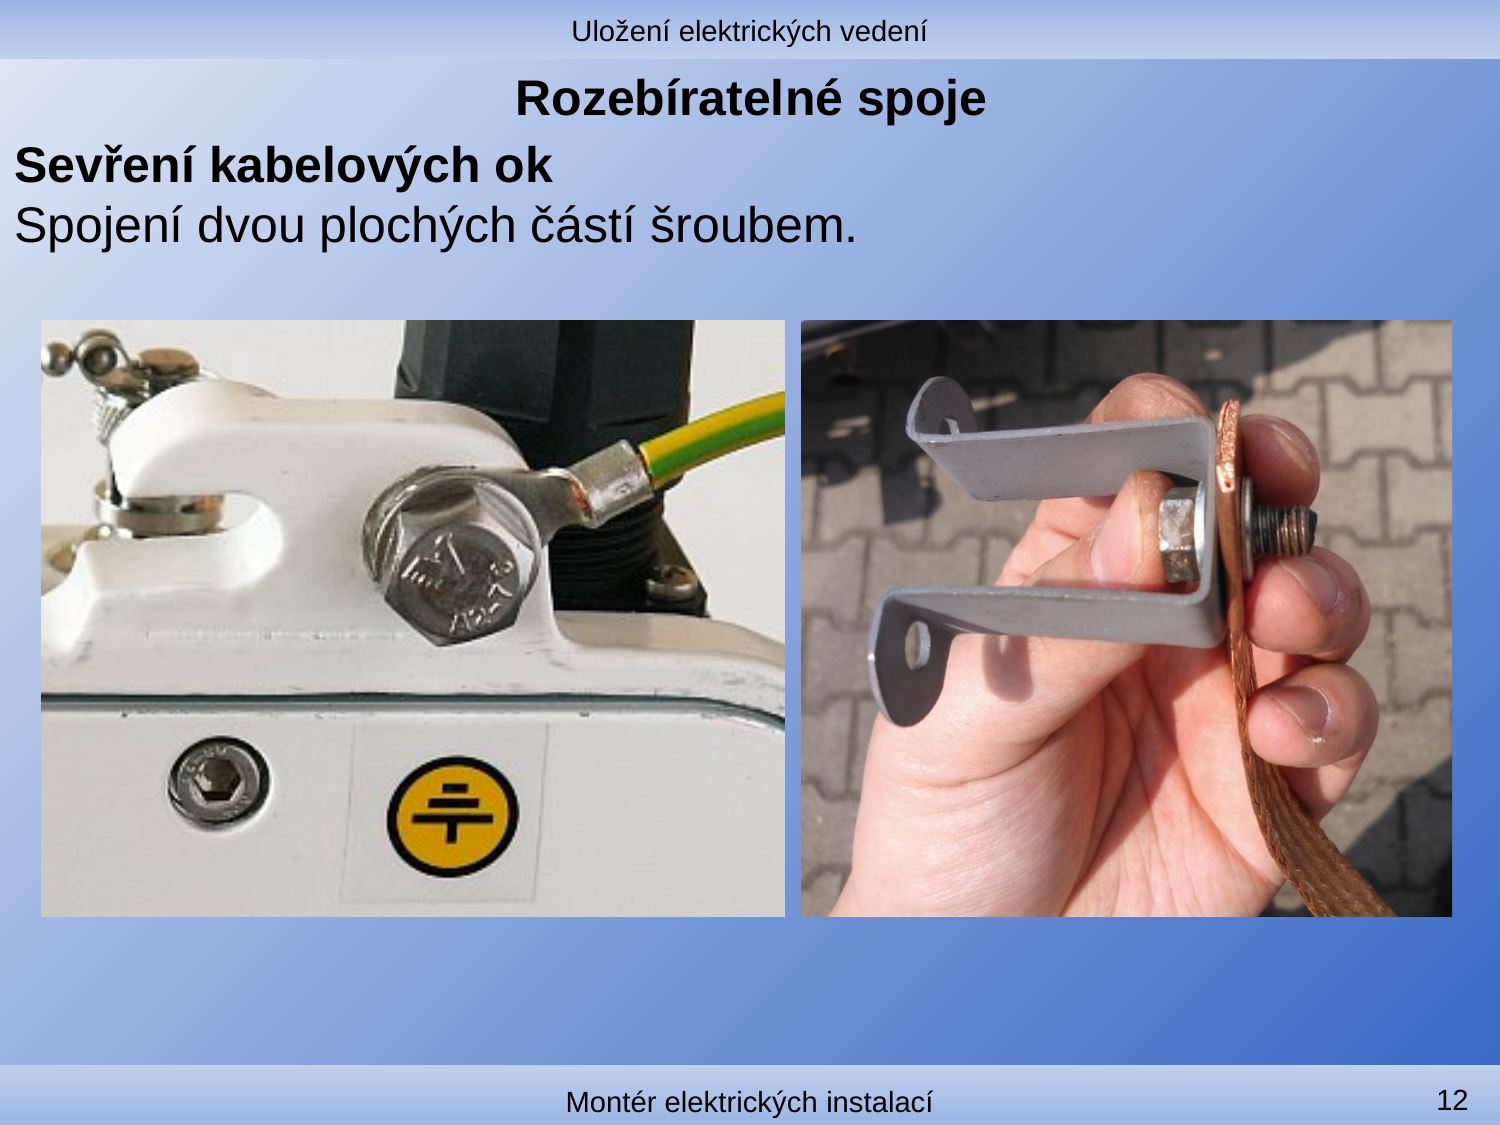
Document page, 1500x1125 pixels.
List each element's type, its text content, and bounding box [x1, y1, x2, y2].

title Rozebíratelné spoje [76, 58, 1427, 125]
text_box Sevření kabelových ok Spojení dvou plochých částí šroubem. [0, 125, 1500, 261]
footer Montér elektrických instalací [0, 1065, 1500, 1125]
slide_number Uložení elektrických vedení [0, 0, 1500, 59]
picture [41, 320, 785, 918]
slide_number 12 [1399, 1063, 1484, 1124]
picture [800, 320, 1453, 918]
